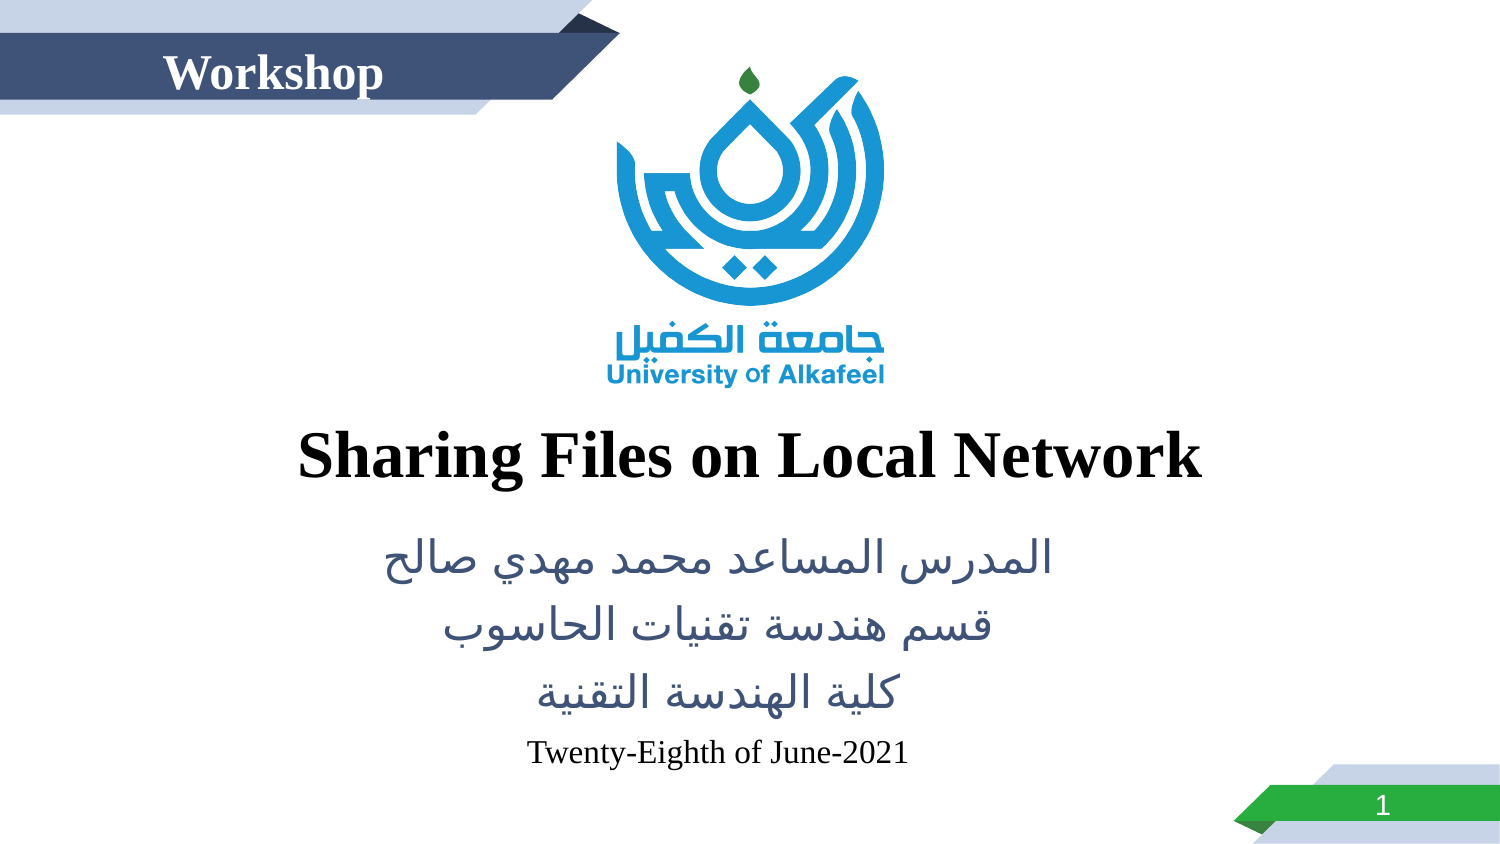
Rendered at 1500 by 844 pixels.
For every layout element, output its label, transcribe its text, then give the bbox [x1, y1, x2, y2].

list Sharing Files on Local Network [17, 396, 1471, 505]
picture [572, 55, 914, 396]
list المدرس المساعد محمد مهدي صالح قسم هندسة تقنيات الحاسوب كلية الهندسة التقنية Twenty-Eighth of June-2021 [171, 609, 1253, 823]
text_box Workshop [147, 32, 408, 107]
slide_number 1 [1267, 784, 1499, 823]
